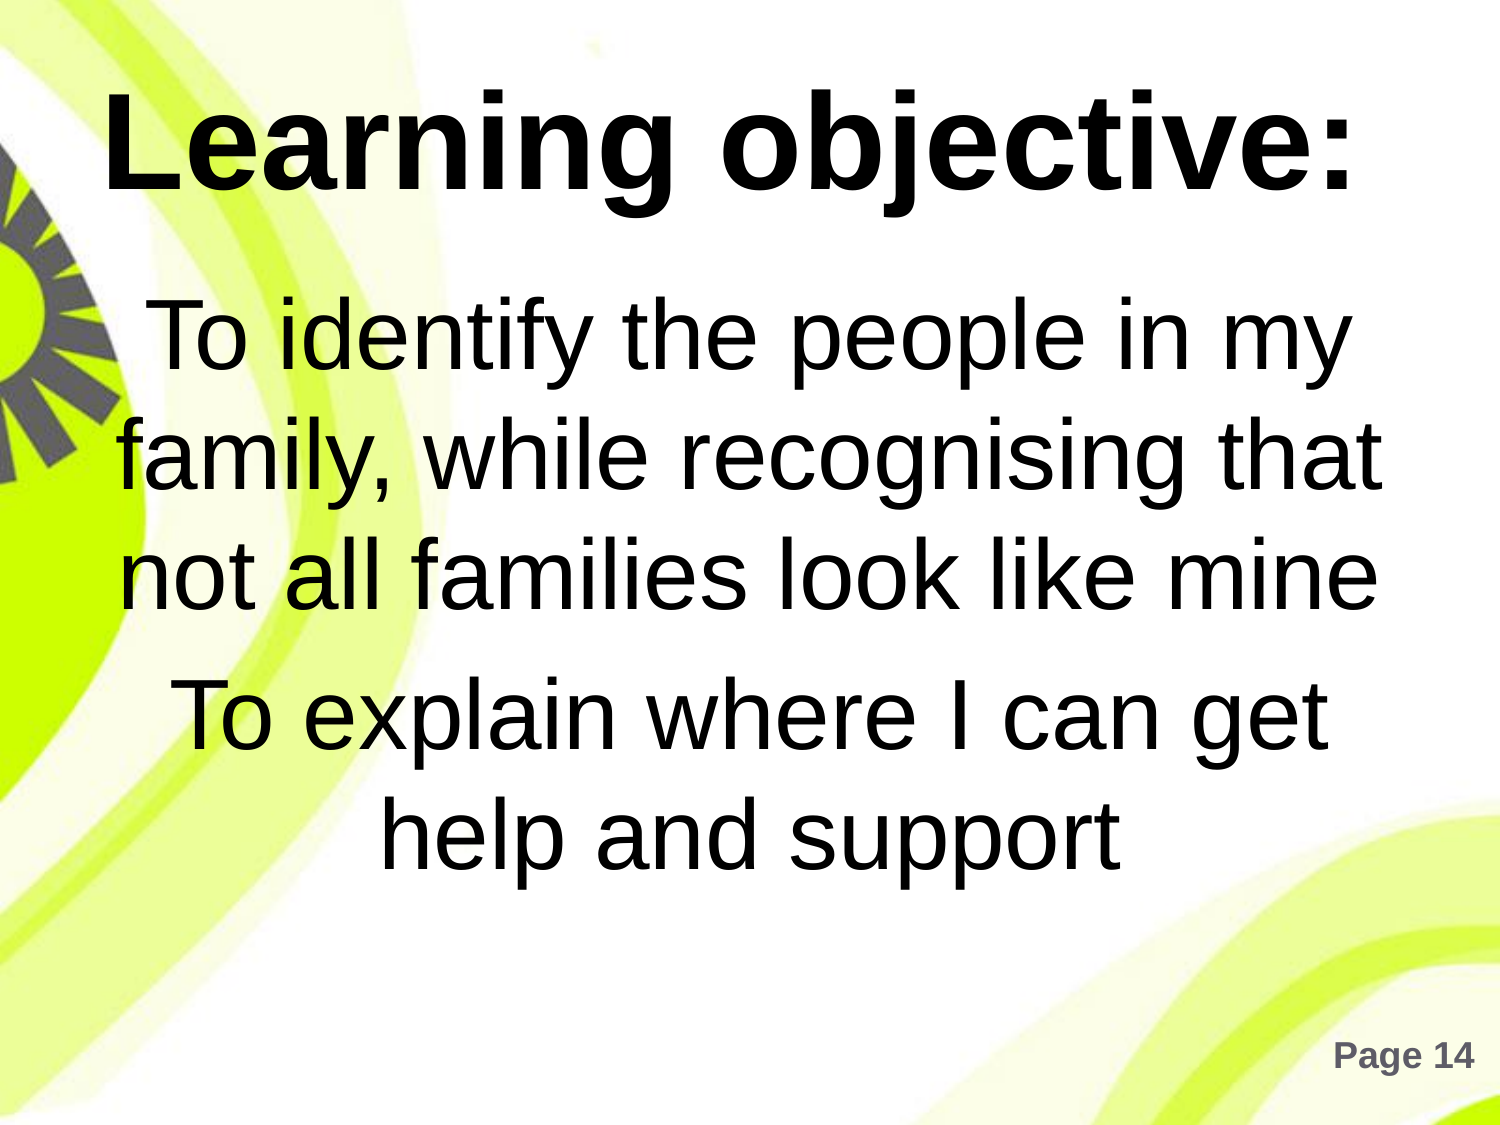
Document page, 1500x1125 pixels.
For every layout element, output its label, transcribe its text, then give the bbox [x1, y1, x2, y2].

title Learning objective: [75, 45, 1425, 233]
picture [0, 0, 1500, 1125]
list To identify the people in my family, while recognising that not all families look like mine To explain where I can get help and support [75, 262, 1425, 1005]
